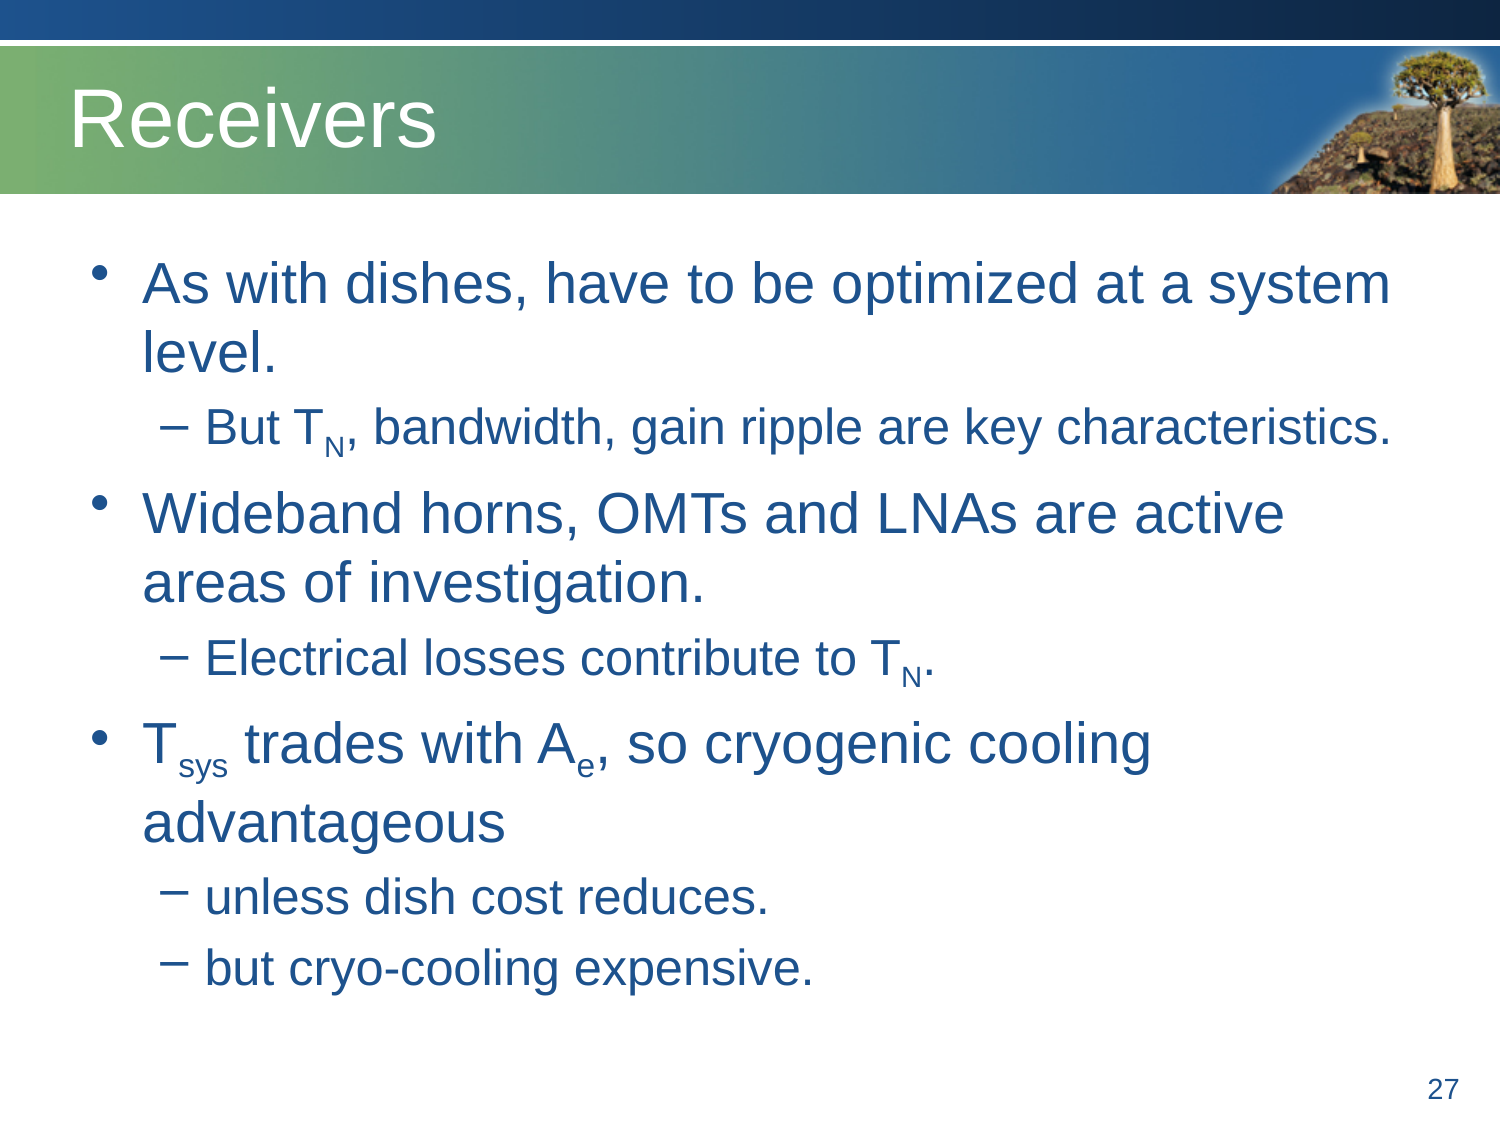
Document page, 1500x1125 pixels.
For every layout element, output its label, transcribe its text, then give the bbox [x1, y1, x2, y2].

slide_number 27 [1124, 1062, 1476, 1103]
picture [0, 46, 1500, 194]
list As with dishes, have to be optimized at a system level. But TN, bandwidth, gain ripple are key characteristics. Wideband horns, OMTs and LNAs are active areas of investigation. Electrical losses contribute to TN. Tsys trades with Ae, so cryogenic cooling advantageous unless dish cost reduces. but cryo-cooling expensive. [74, 237, 1426, 1050]
title Receivers [52, 42, 1141, 186]
